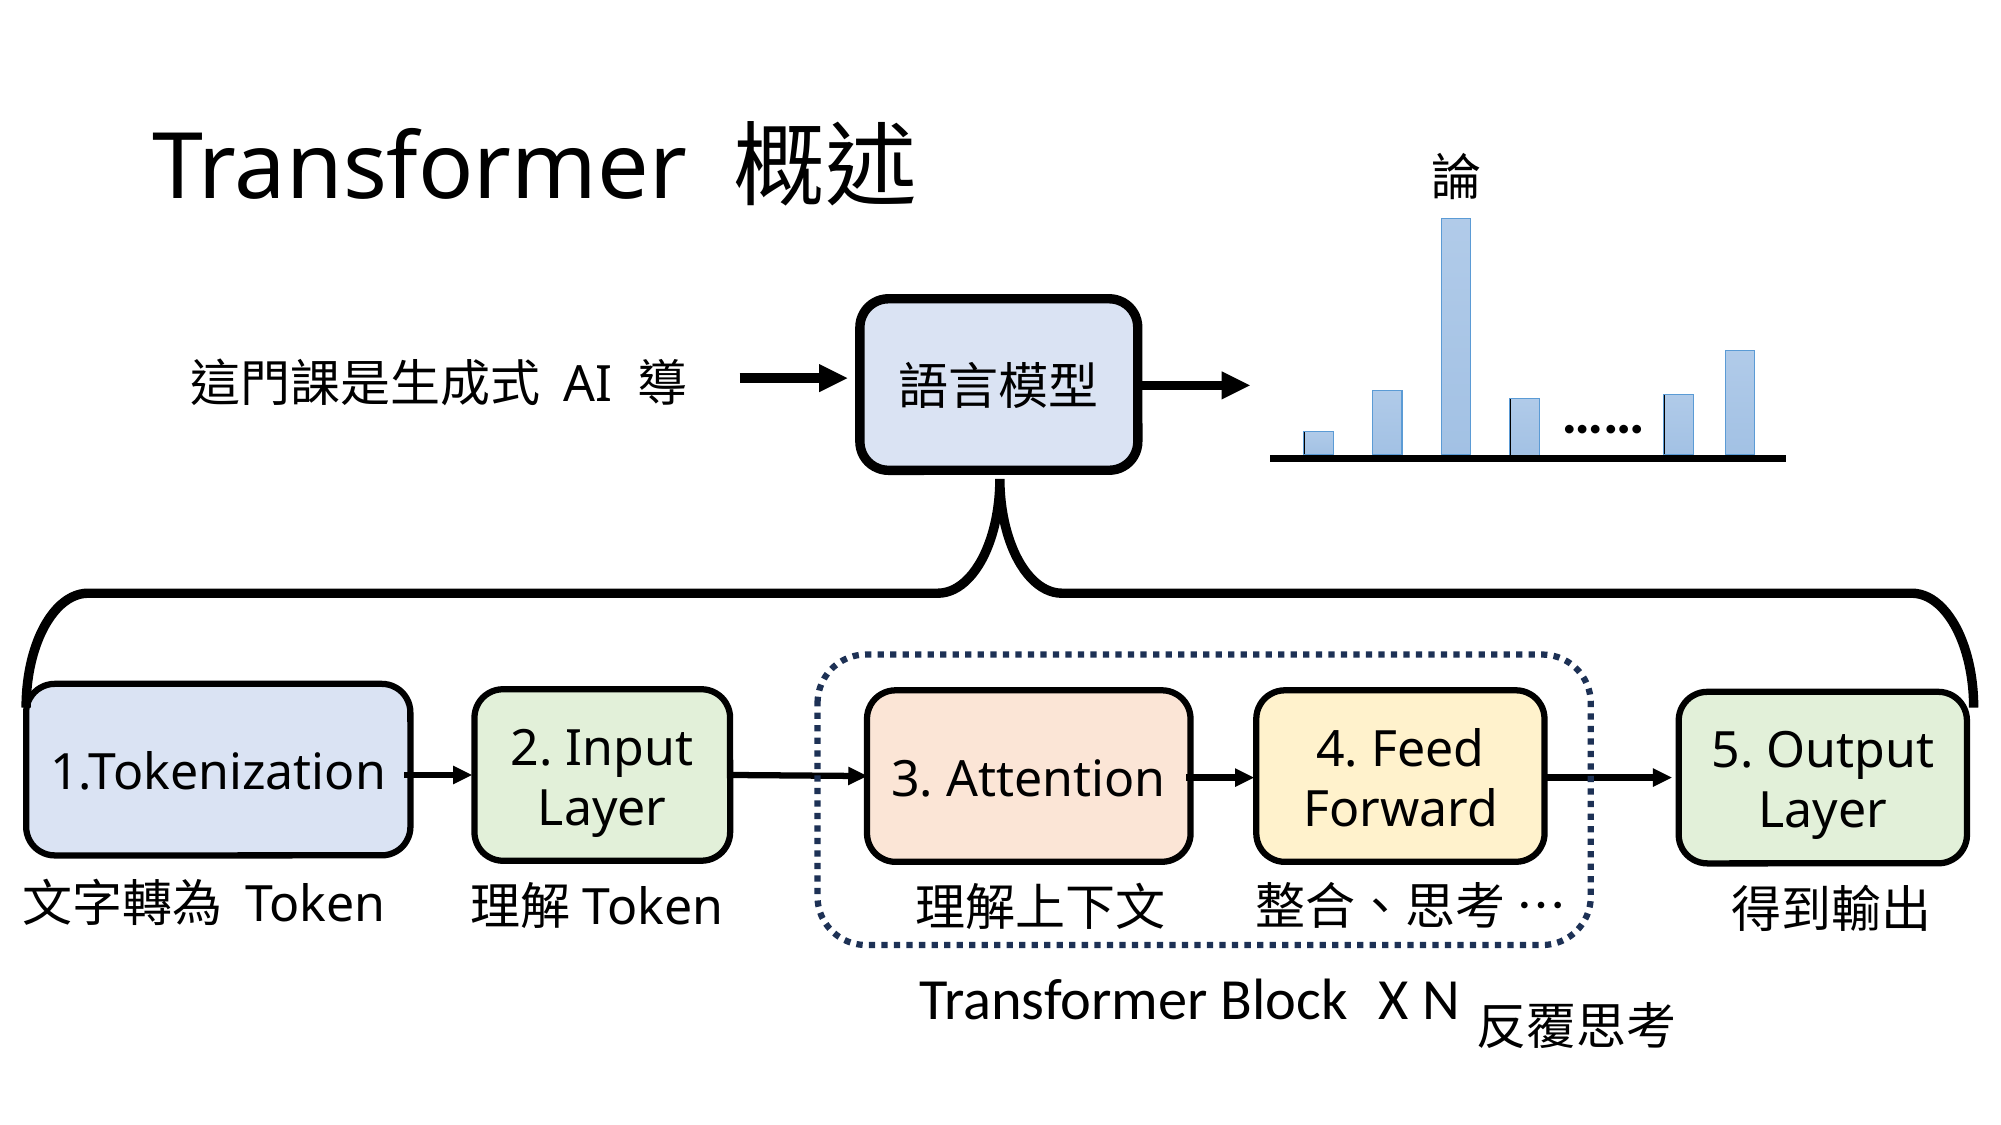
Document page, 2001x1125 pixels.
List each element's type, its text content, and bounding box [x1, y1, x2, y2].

text_box 2. Input Layer [473, 708, 732, 862]
text_box 得到輸出 [1706, 870, 1958, 946]
text_box [816, 653, 1592, 867]
text_box 文字轉為 Token [0, 864, 435, 940]
text_box 5. Output Layer [1677, 708, 1969, 865]
text_box 1.Tokenization [25, 708, 412, 857]
text_box 整合、思考 … [1187, 867, 1635, 943]
text_box 反覆思考 [1352, 987, 1800, 1063]
text_box [25, 478, 1975, 708]
text_box [852, 943, 1558, 947]
text_box 理解上下文 [816, 867, 1187, 943]
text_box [125, 138, 1786, 471]
text_box Transformer Block [807, 953, 1333, 1039]
title Transformer 概述 [137, 59, 1863, 278]
text_box 理解Token [379, 867, 816, 943]
text_box X N [1333, 953, 1506, 1039]
